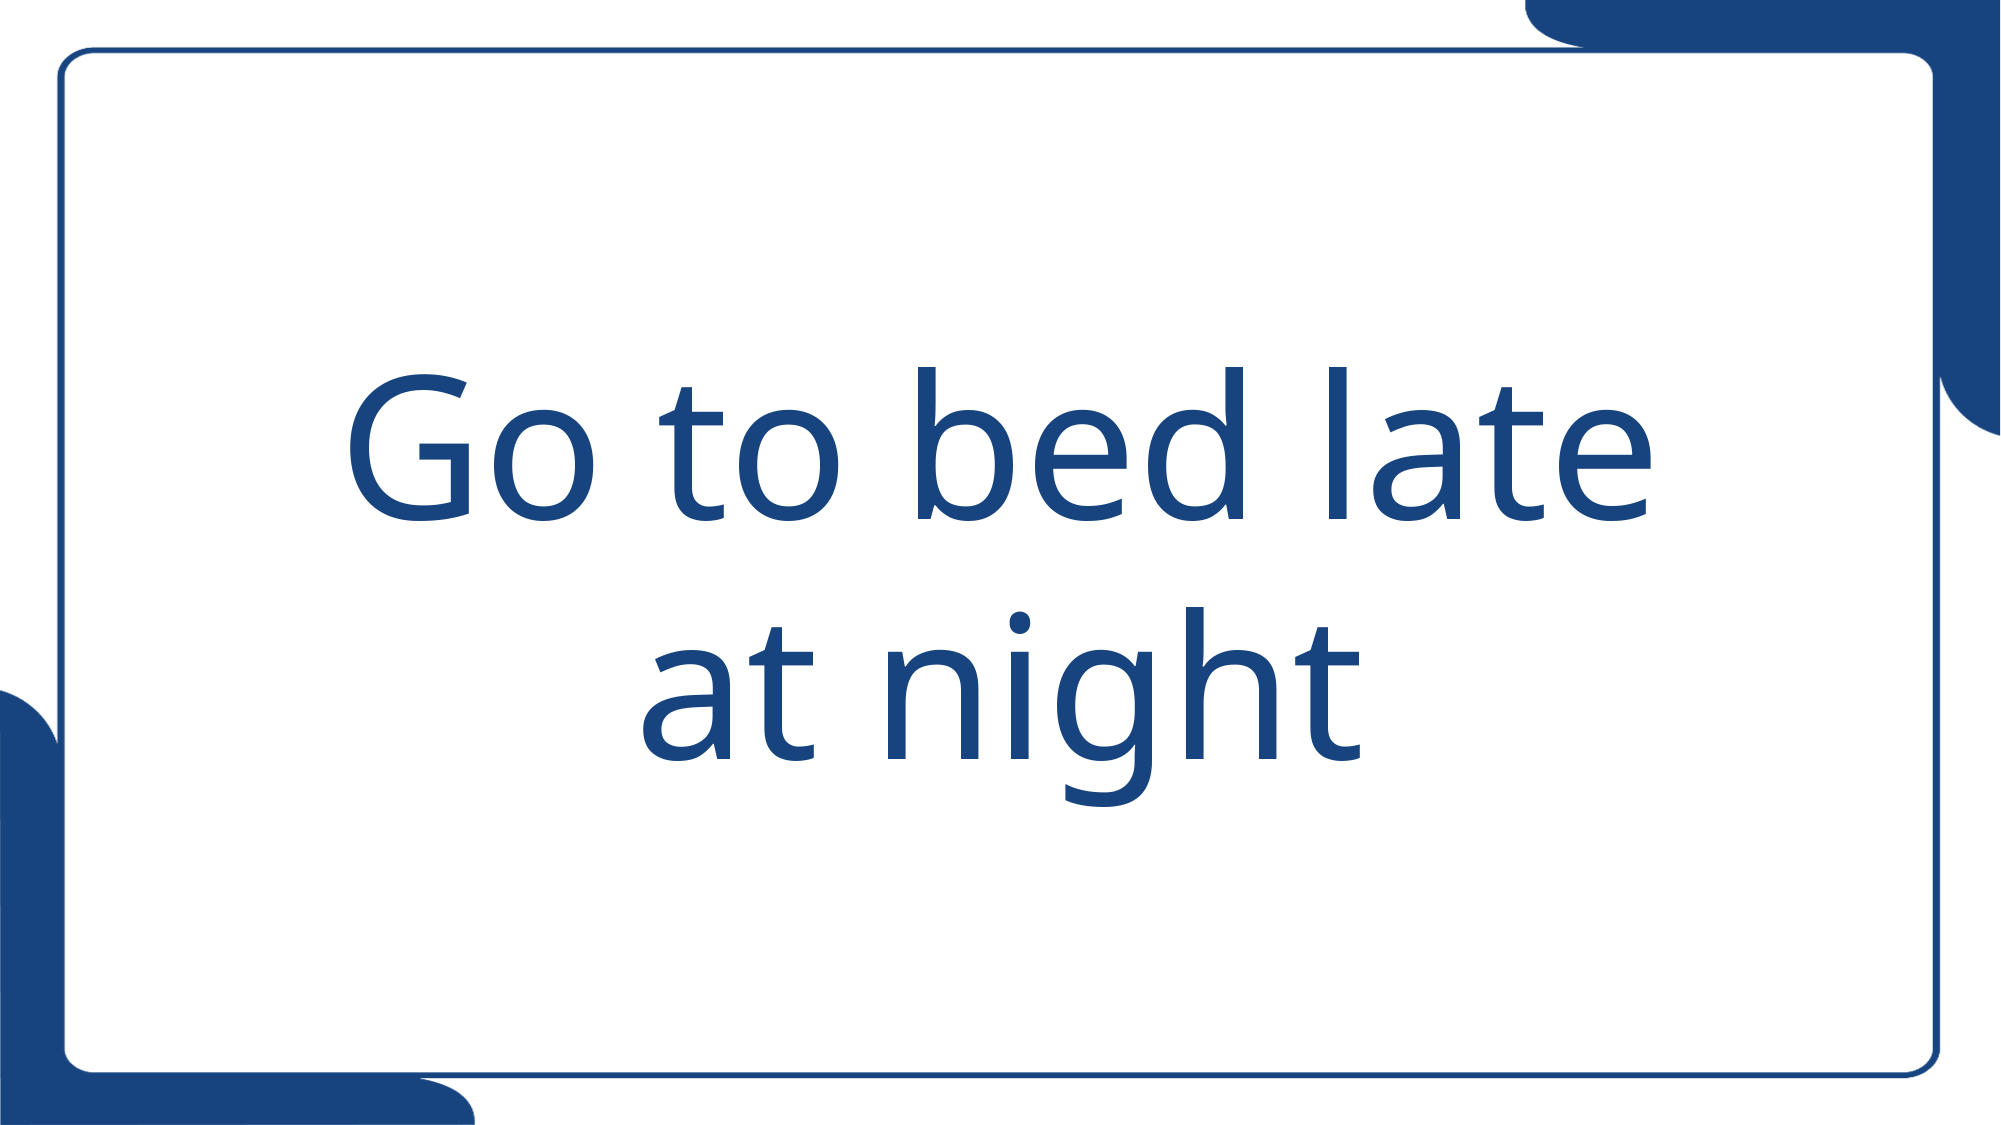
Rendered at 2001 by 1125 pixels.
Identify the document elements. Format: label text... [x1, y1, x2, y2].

picture [0, 0, 2001, 1125]
title Go to bed late at night [148, 317, 1852, 807]
